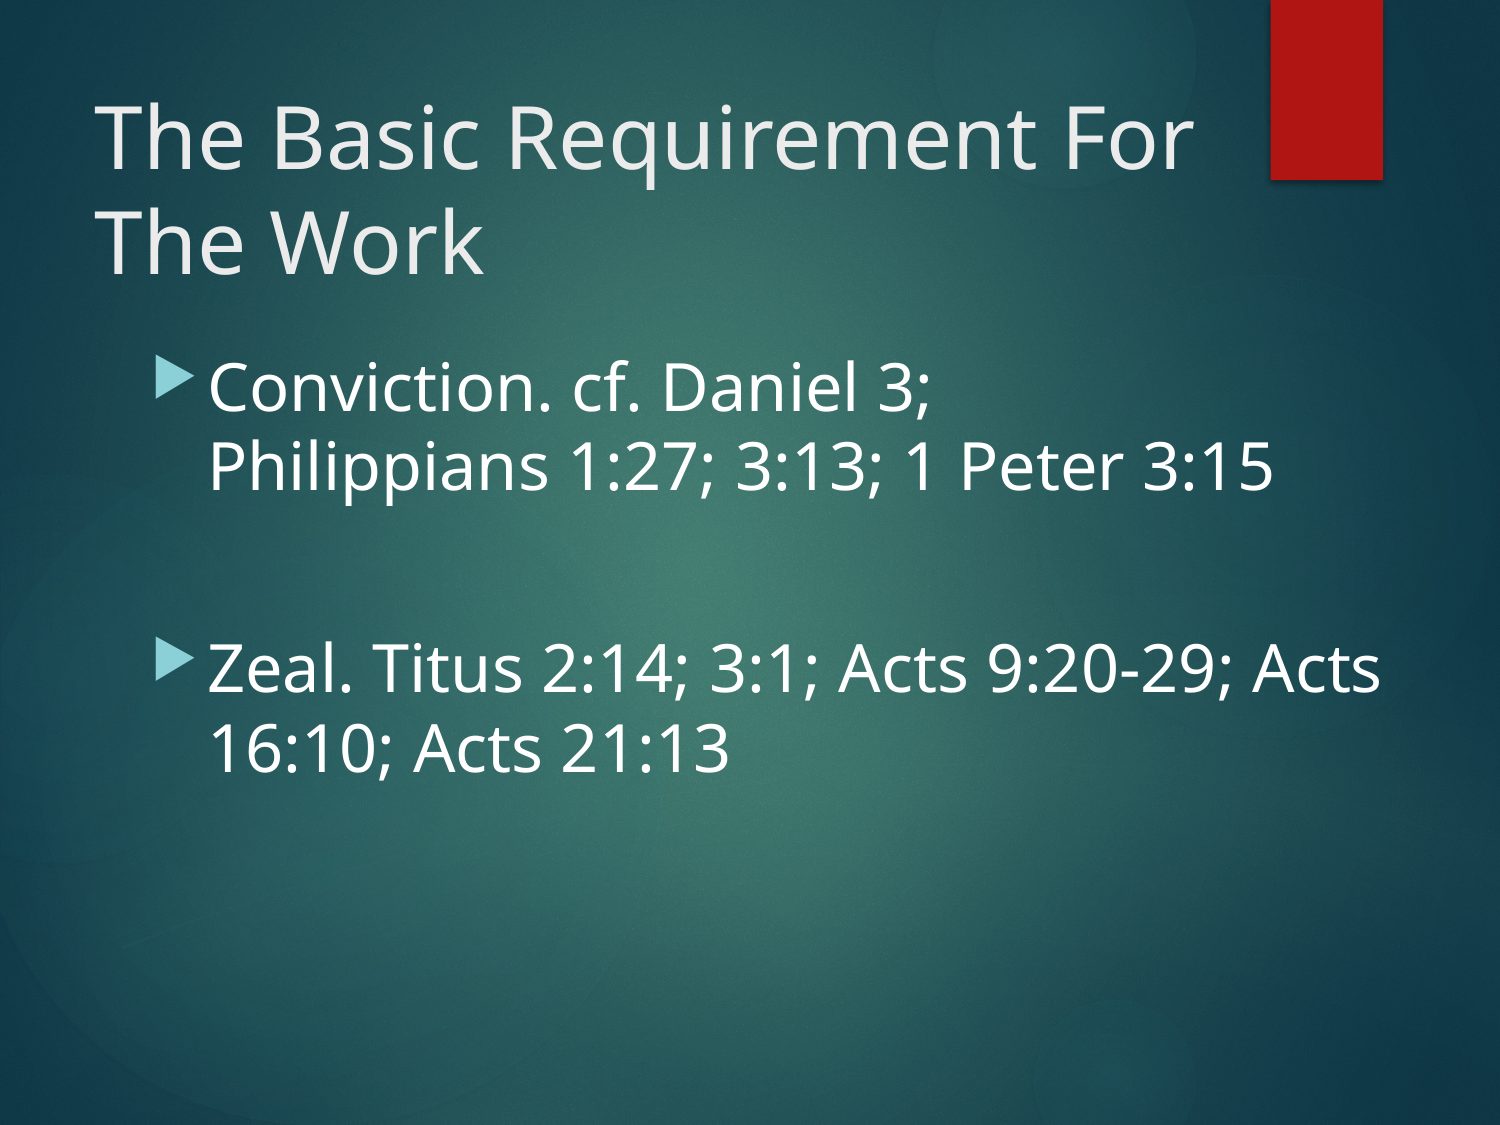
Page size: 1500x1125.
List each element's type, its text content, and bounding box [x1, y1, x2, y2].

list Conviction. cf. Daniel 3; Philippians 1:27; 3:13; 1 Peter 3:15 Zeal. Titus 2:14; 3:1; Acts 9:20-29; Acts 16:10; Acts 21:13 [135, 336, 1400, 990]
title The Basic Requirement For The Work [79, 74, 1237, 300]
